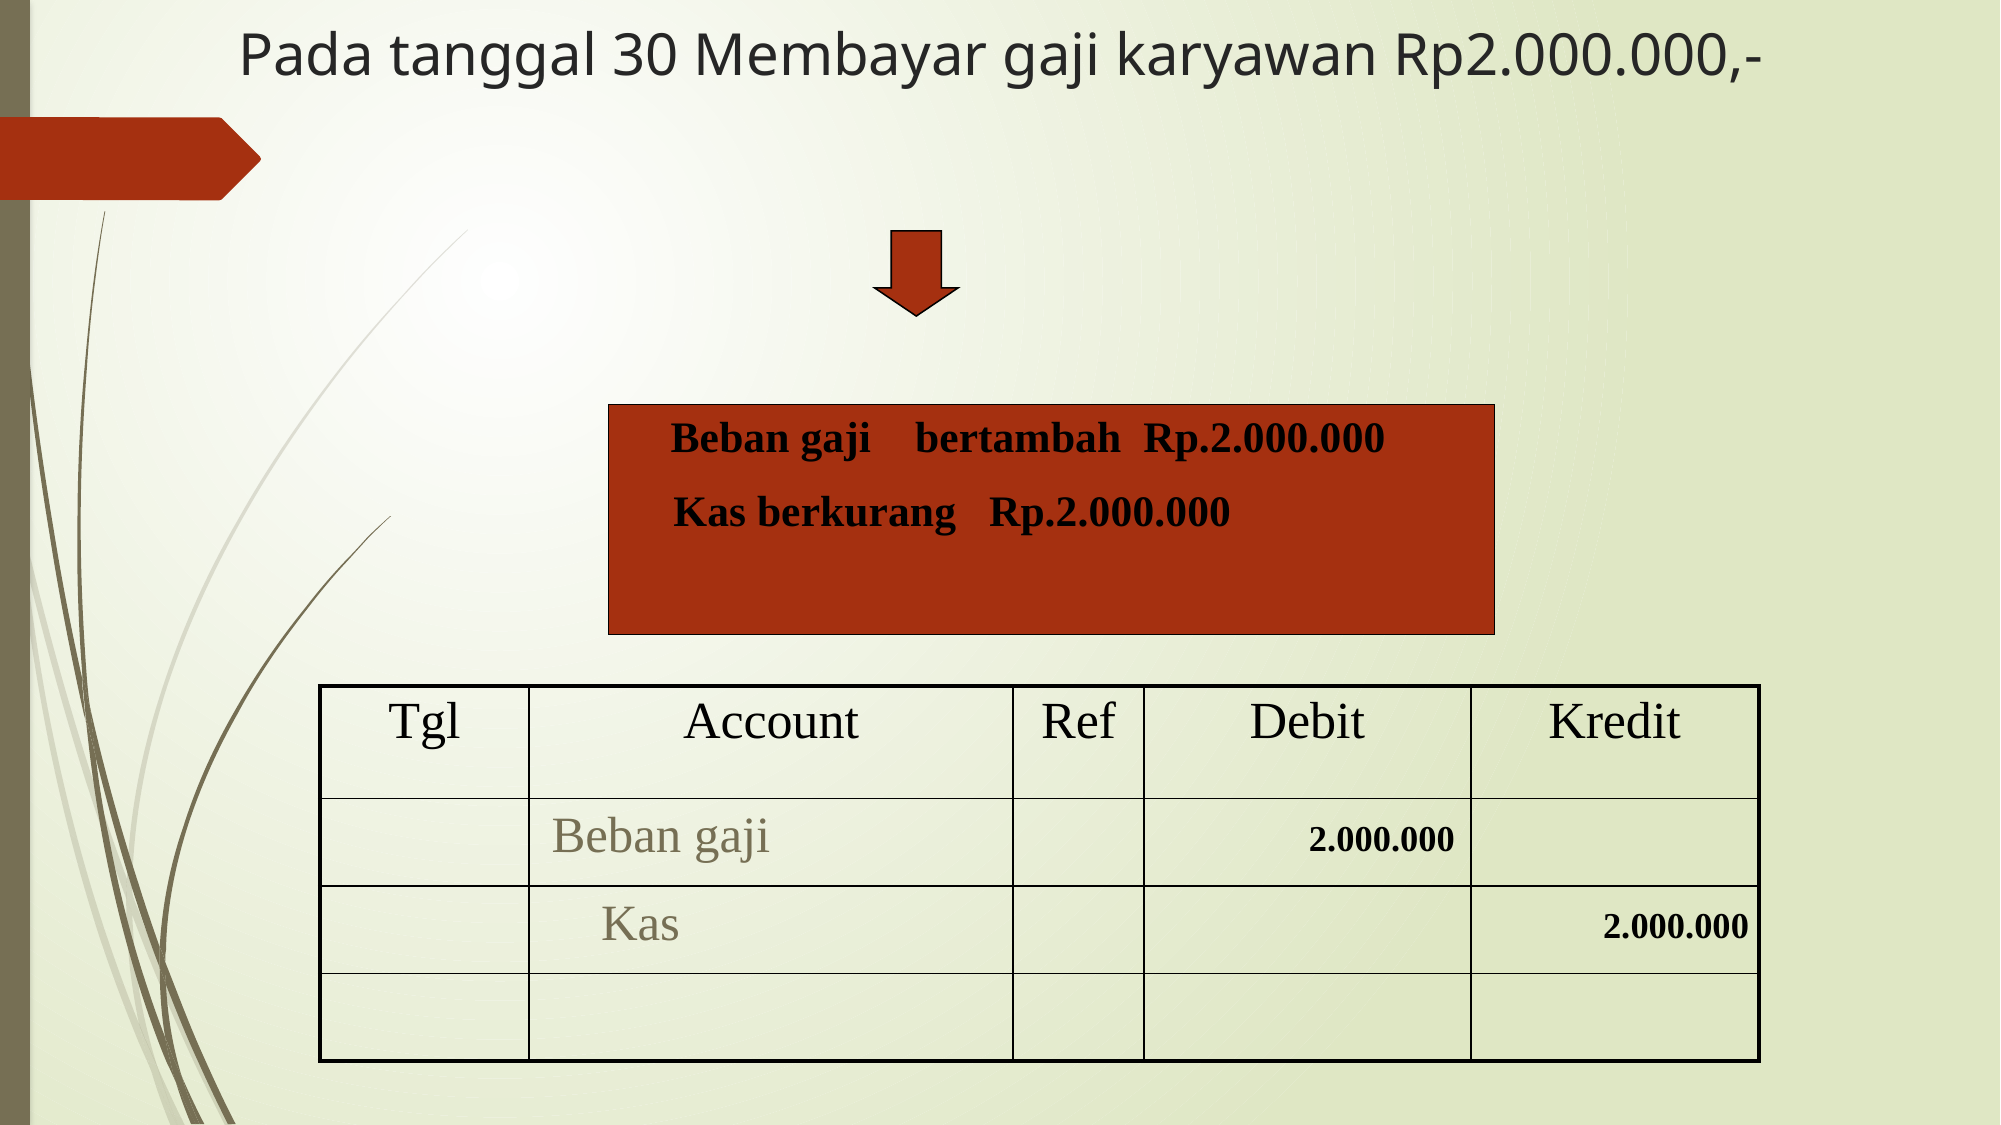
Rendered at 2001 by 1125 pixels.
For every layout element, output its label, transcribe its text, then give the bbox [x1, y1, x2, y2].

table_header Debit [1145, 688, 1470, 798]
table_cell [1472, 974, 1757, 1059]
text_box Kas berkurang Rp.2.000.000 [660, 476, 1246, 542]
table_header Account [530, 688, 1012, 798]
table_cell [530, 887, 1012, 973]
title Pada tanggal 30 Membayar gaji karyawan Rp2.000.000,- [223, 10, 1794, 161]
text_box 2.000.000 [1295, 808, 1469, 866]
table_cell [322, 974, 528, 1059]
table_header Ref [1014, 688, 1143, 798]
table_cell [1145, 887, 1470, 973]
table_cell [322, 799, 528, 885]
table_cell [1014, 799, 1143, 885]
table_cell [1145, 799, 1470, 885]
text_box Kas [588, 899, 1021, 941]
table_cell [1145, 974, 1470, 1059]
text_box Beban gaji [538, 817, 908, 848]
table_cell [1472, 887, 1757, 973]
table_header Kredit [1472, 688, 1757, 798]
text_box 2.000.000 [1589, 895, 1763, 953]
table_header Tgl [322, 688, 528, 798]
table_cell [322, 887, 528, 973]
text_box [874, 230, 958, 317]
table_cell [1014, 974, 1143, 1059]
table_cell [1014, 887, 1143, 973]
table_cell [530, 799, 1012, 885]
table_cell [1472, 799, 1757, 885]
text_box Beban gaji bertambah Rp.2.000.000 [657, 401, 1401, 468]
text_box [608, 404, 1495, 635]
table_cell [530, 974, 1012, 1059]
